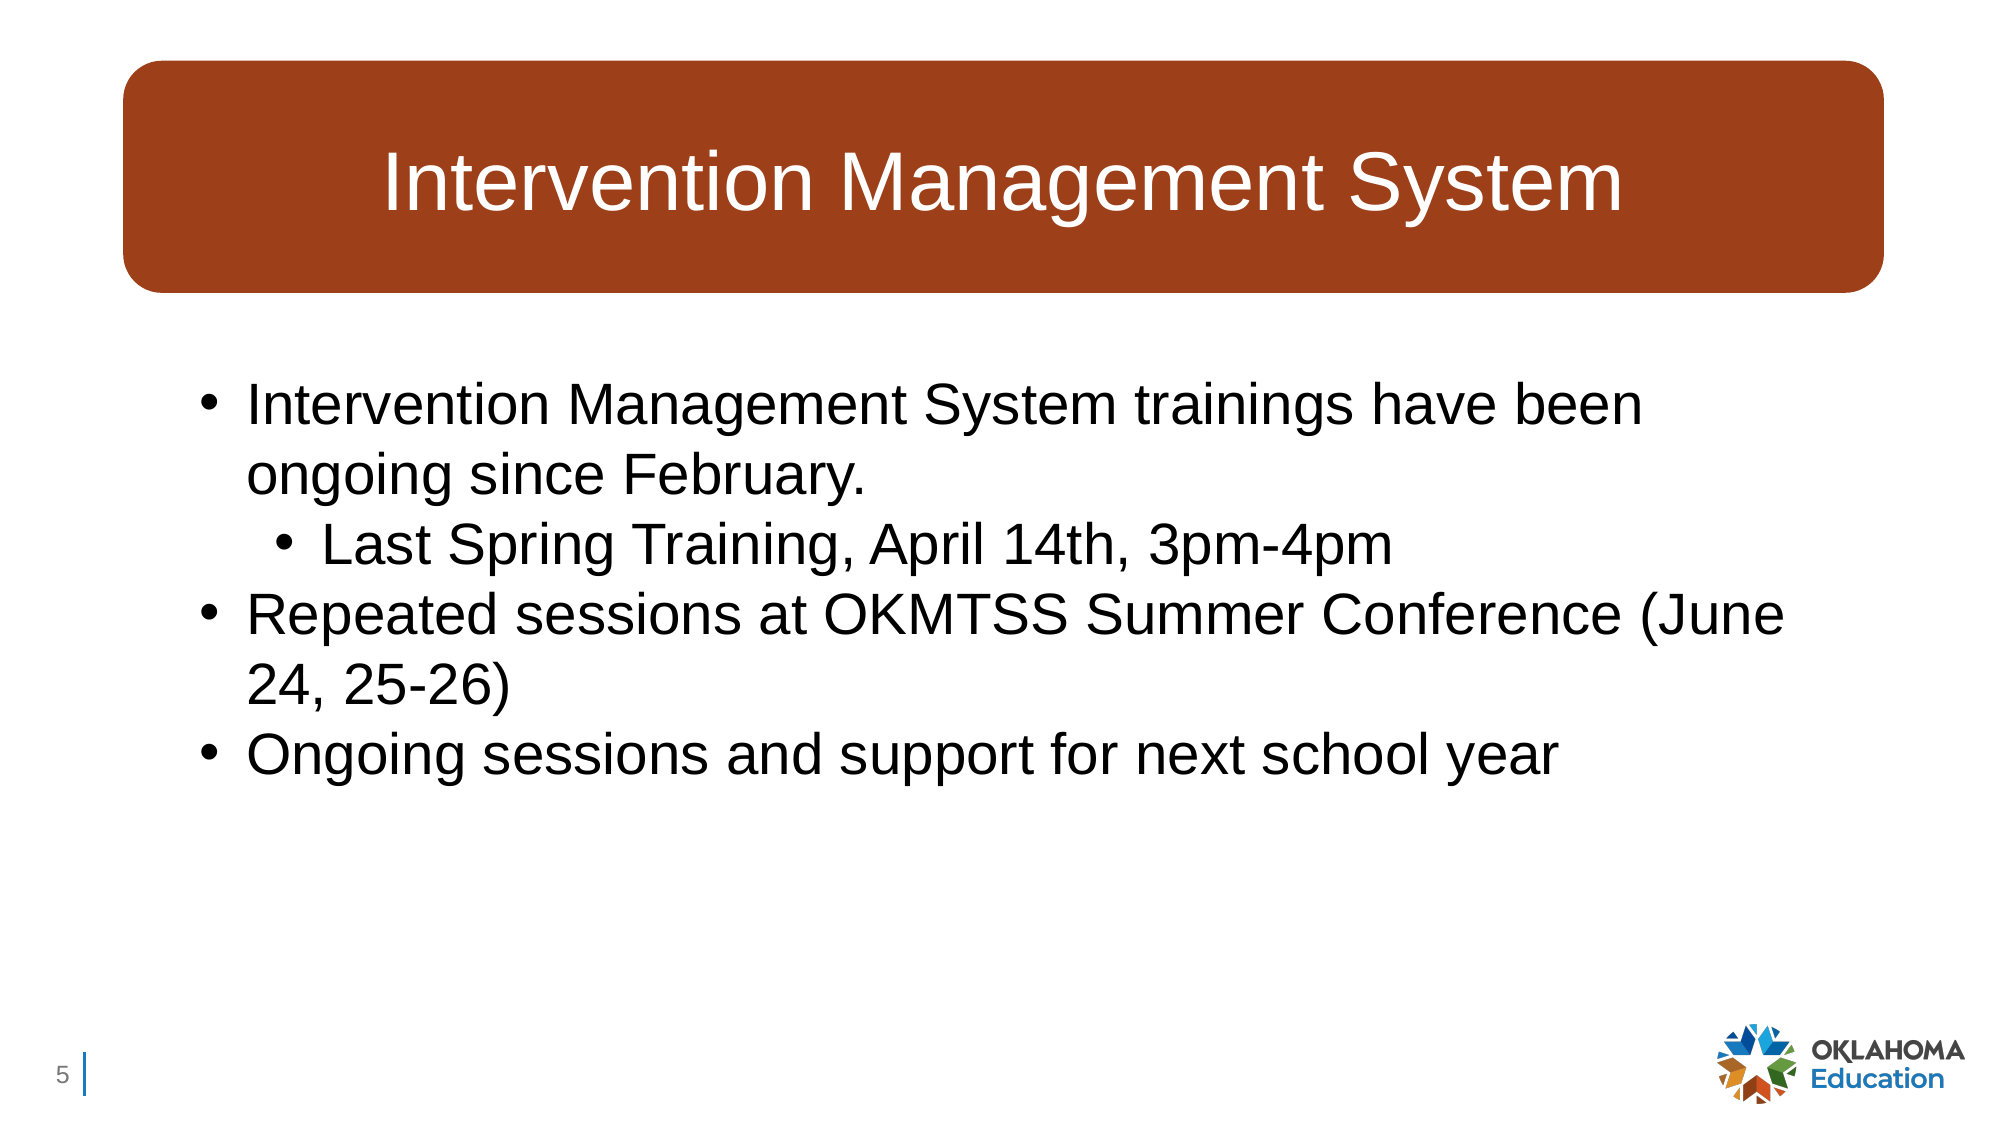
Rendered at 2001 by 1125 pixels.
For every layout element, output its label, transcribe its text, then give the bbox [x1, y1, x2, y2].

text_box Intervention Management System [122, 59, 1885, 294]
text_box Intervention Management System trainings have been ongoing since February. Last Spring Training, April 14th, 3pm-4pm Repeated sessions at OKMTSS Summer Conference (June 24, 25-26) Ongoing sessions and support for next school year [184, 358, 1869, 959]
slide_number 5 [0, 1043, 85, 1104]
picture [1717, 1024, 1965, 1104]
